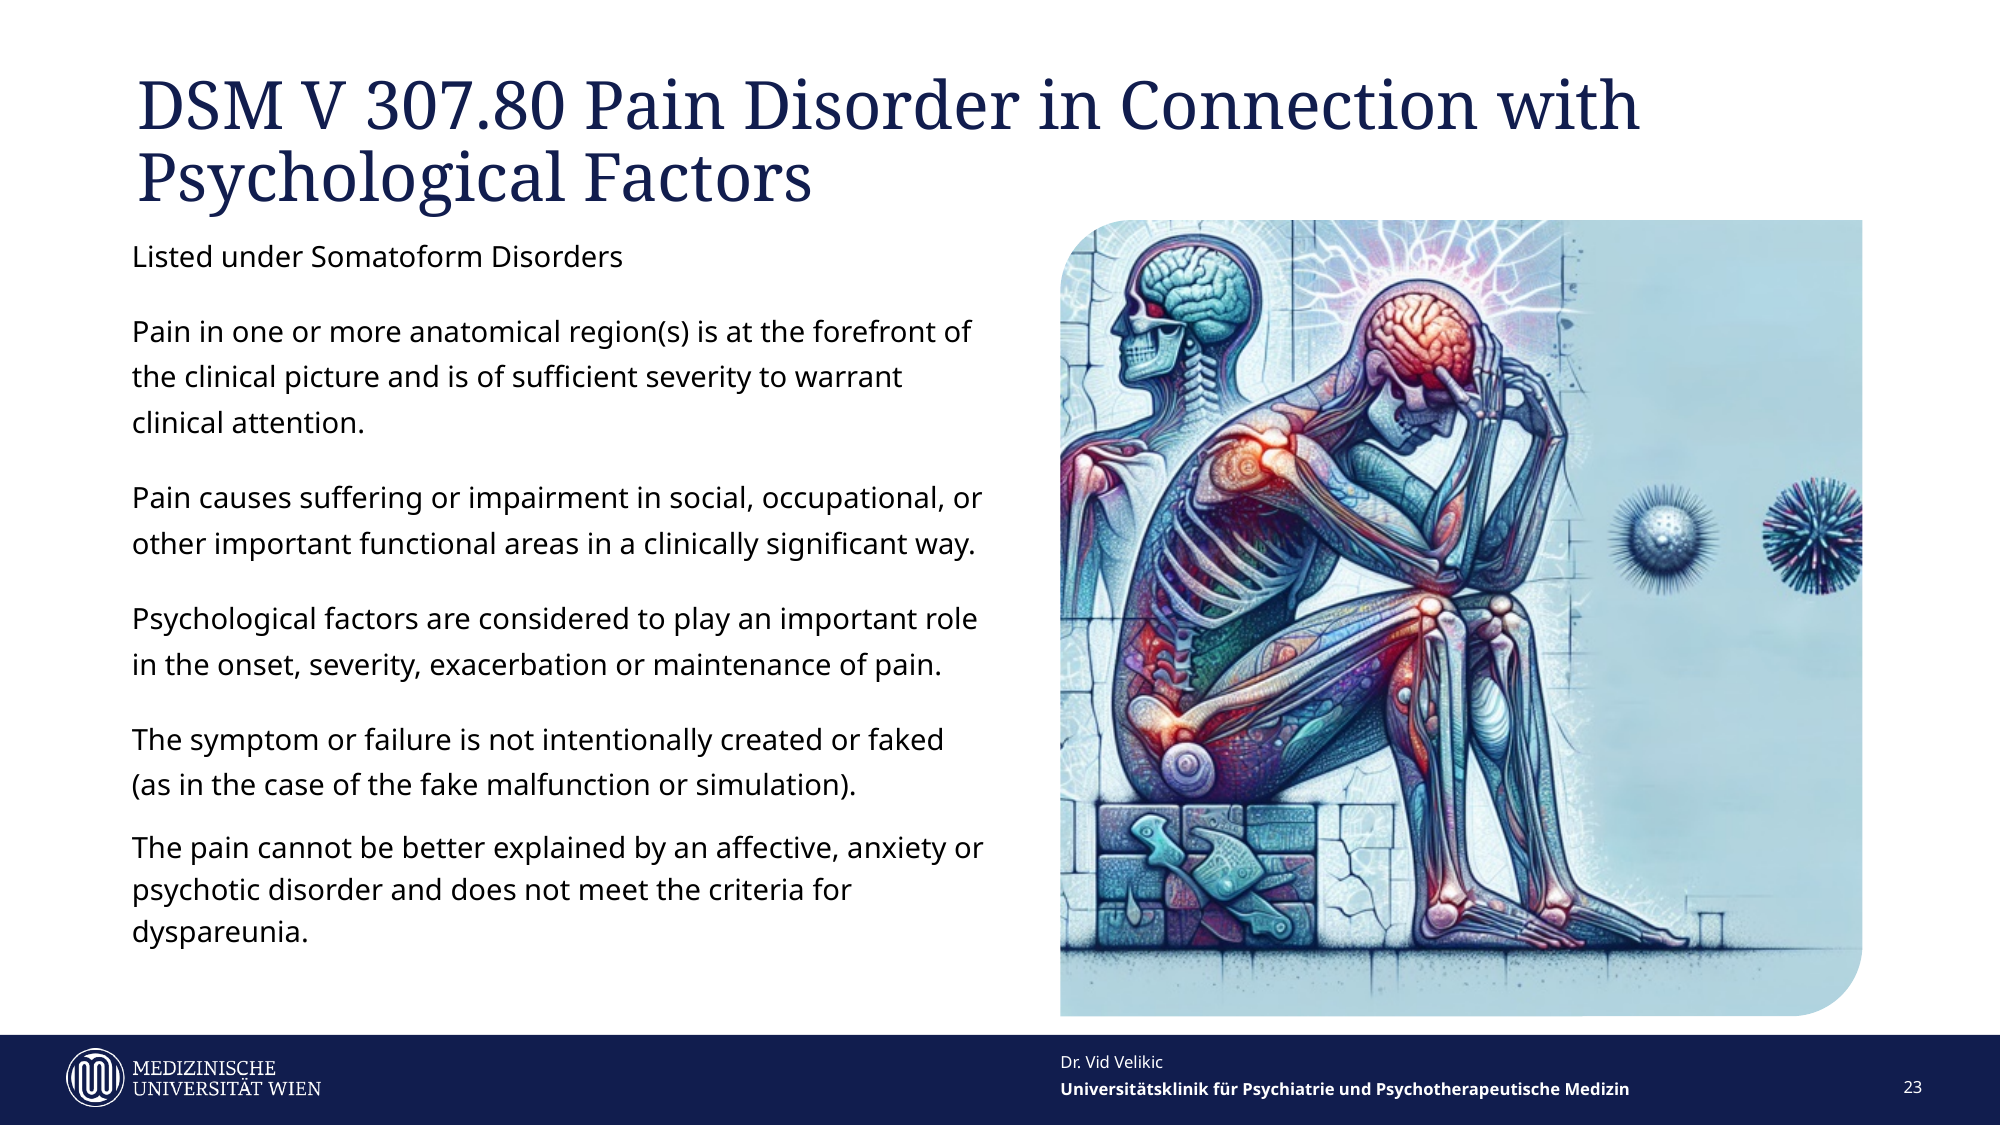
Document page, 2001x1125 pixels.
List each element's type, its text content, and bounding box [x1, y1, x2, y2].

picture [66, 1048, 321, 1107]
picture [1060, 220, 1863, 1017]
slide_number 23 [1862, 1055, 1964, 1107]
slide_number Universitätsklinik für Psychiatrie und Psychotherapeutische Medizin [1045, 1082, 1841, 1110]
title DSM V 307.80 Pain Disorder in Connection with Psychological Factors [137, 59, 1863, 220]
footer Dr. Vid Velikic [1045, 1044, 1841, 1082]
list Listed under Somatoform Disorders Pain in one or more anatomical region(s) is at the forefront of the clinical picture and is of sufficient severity to warrant clinical attention. Pain causes suffering or impairment in social, occupational, or other important functional areas in a clinically significant way. Psychological factors are considered to play an important role in the onset, severity, exacerbation or maintenance of pain. The symptom or failure is not intentionally created or faked (as in the case of the fake malfunction or simulation). The pain cannot be better explained by an affective, anxiety or psychotic disorder and does not meet the criteria for dyspareunia. [131, 220, 1000, 1035]
